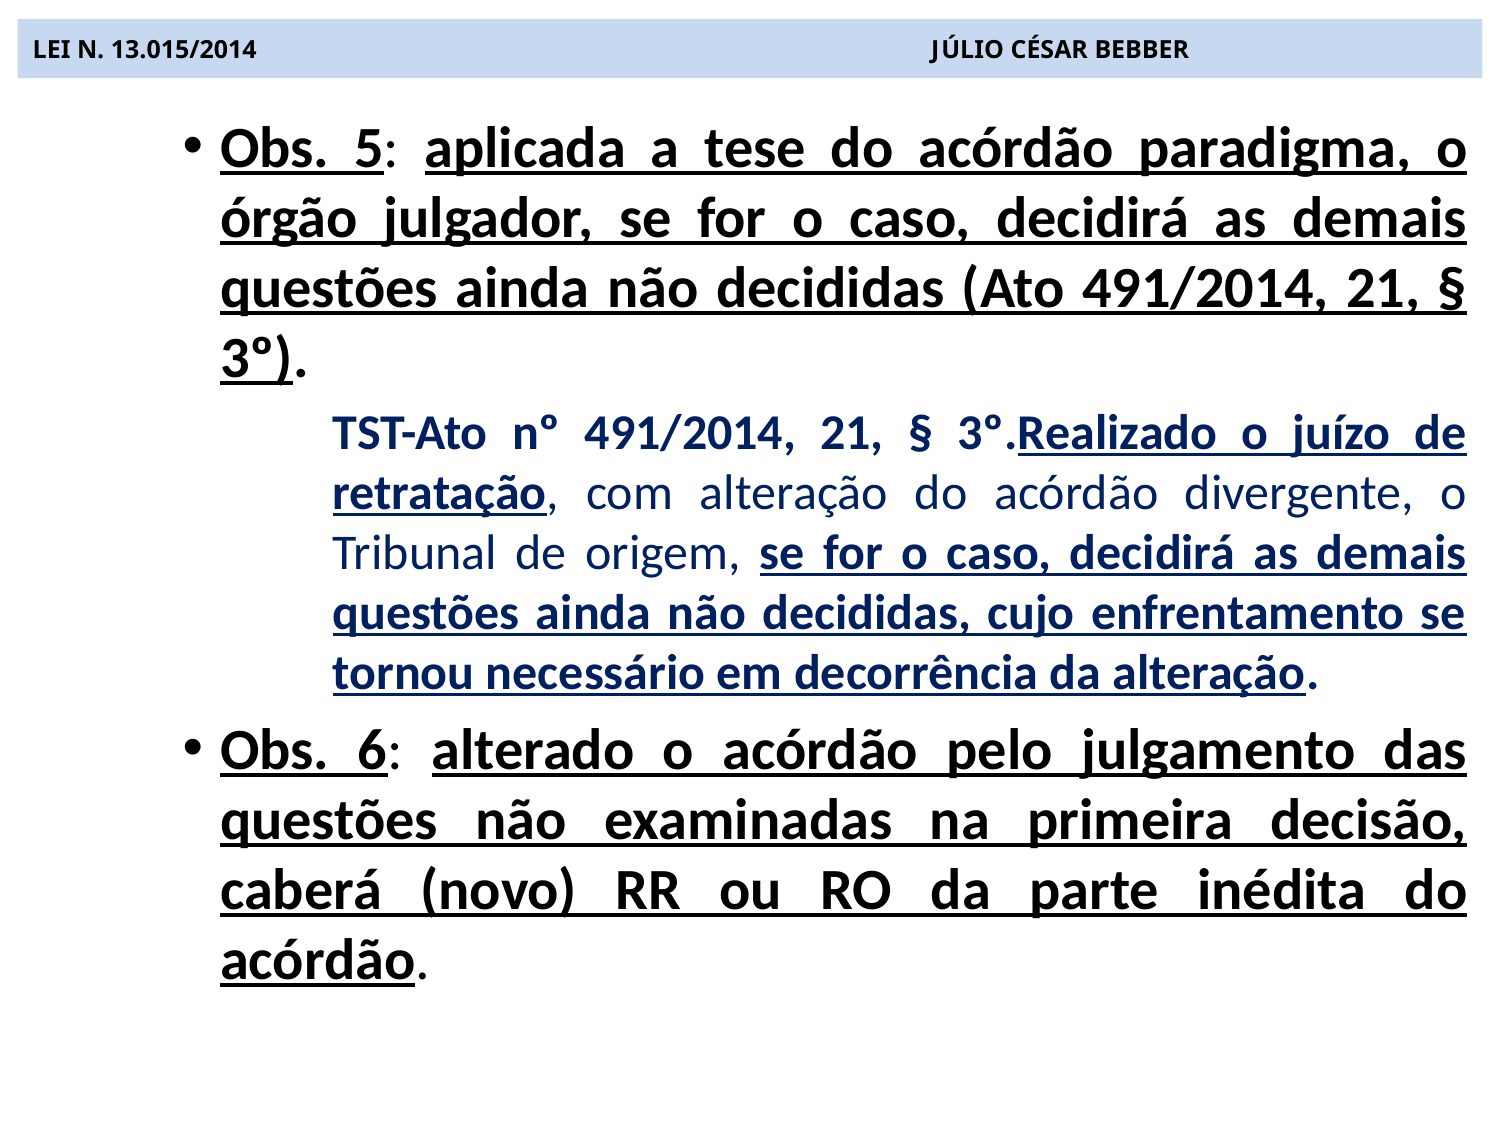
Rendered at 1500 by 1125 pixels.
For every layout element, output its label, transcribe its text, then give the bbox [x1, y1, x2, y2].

title LEI N. 13.015/2014 JÚLIO CÉSAR BEBBER [17, 19, 1483, 79]
list Obs. 5: aplicada a tese do acórdão paradigma, o órgão julgador, se for o caso, decidirá as demais questões ainda não decididas (Ato 491/2014, 21, § 3º). TST-Ato nº 491/2014, 21, § 3º.Realizado o juízo de retratação, com alteração do acórdão divergente, o Tribunal de origem, se for o caso, decidirá as demais questões ainda não decididas, cujo enfrentamento se tornou necessário em decorrência da alteração. Obs. 6: alterado o acórdão pelo julgamento das questões não examinadas na primeira decisão, caberá (novo) RR ou RO da parte inédita do acórdão. [17, 101, 1483, 1094]
